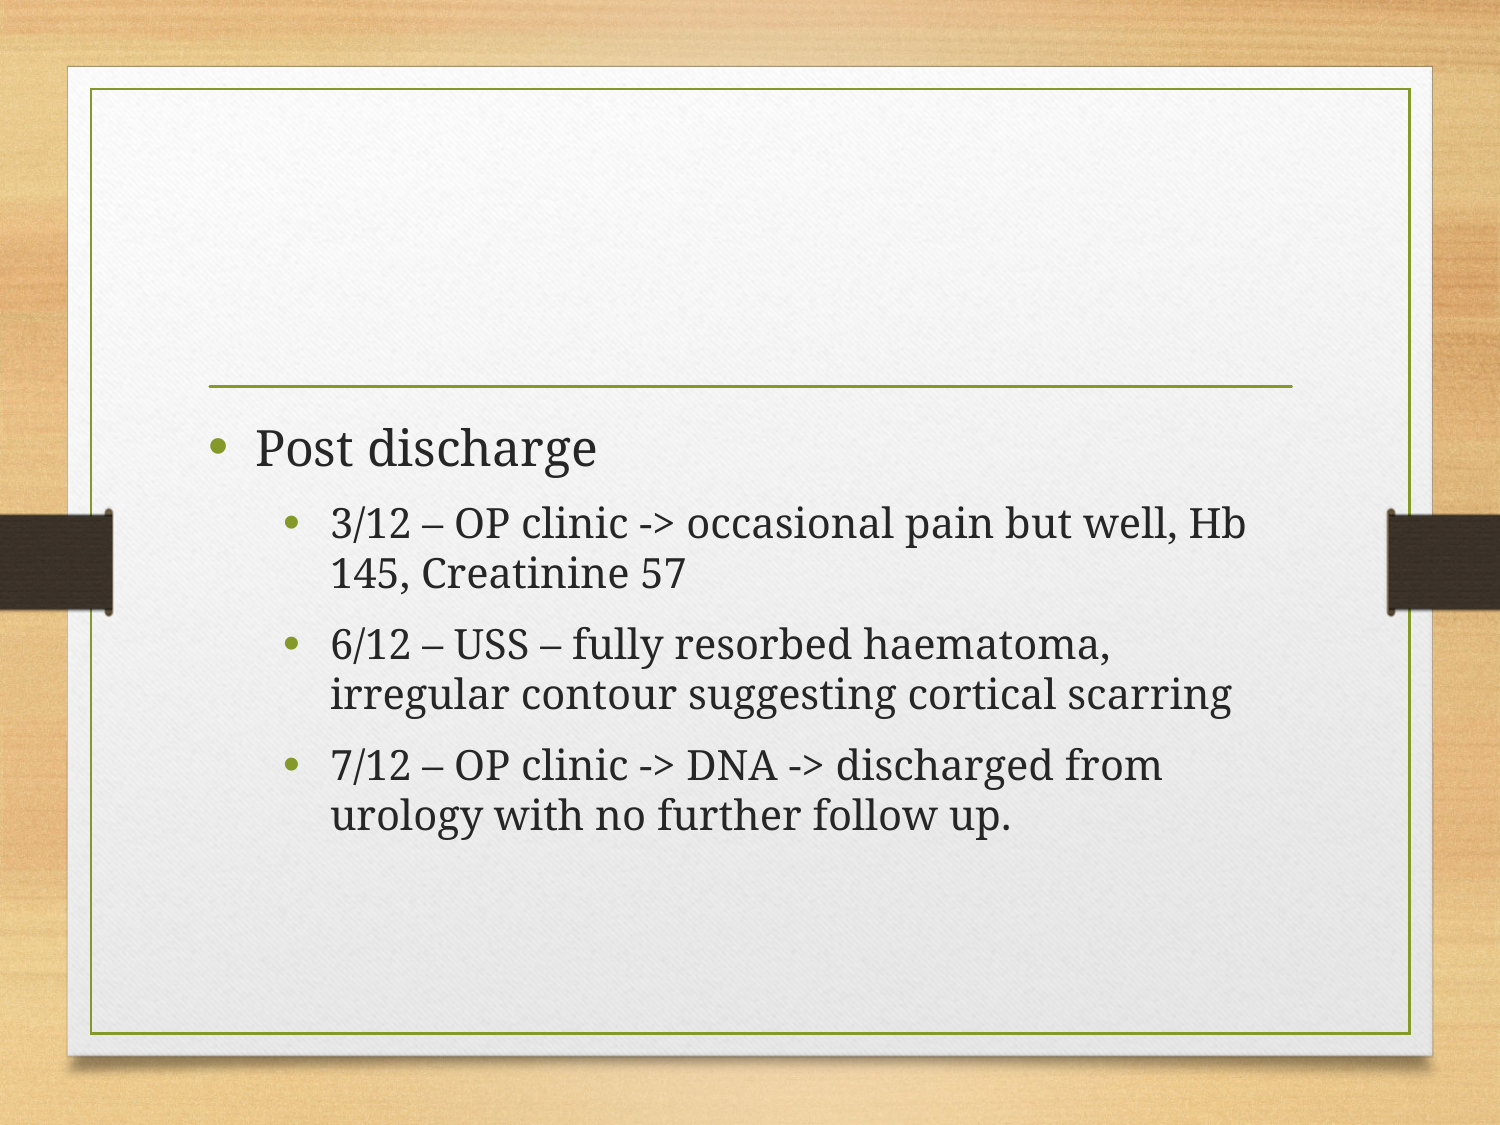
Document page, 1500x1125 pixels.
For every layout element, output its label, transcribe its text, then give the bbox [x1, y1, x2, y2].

list Post discharge 3/12 – OP clinic -> occasional pain but well, Hb 145, Creatinine 57 6/12 – USS – fully resorbed haematoma, irregular contour suggesting cortical scarring 7/12 – OP clinic -> DNA -> discharged from urology with no further follow up. [193, 408, 1309, 974]
picture [0, 0, 1500, 1125]
